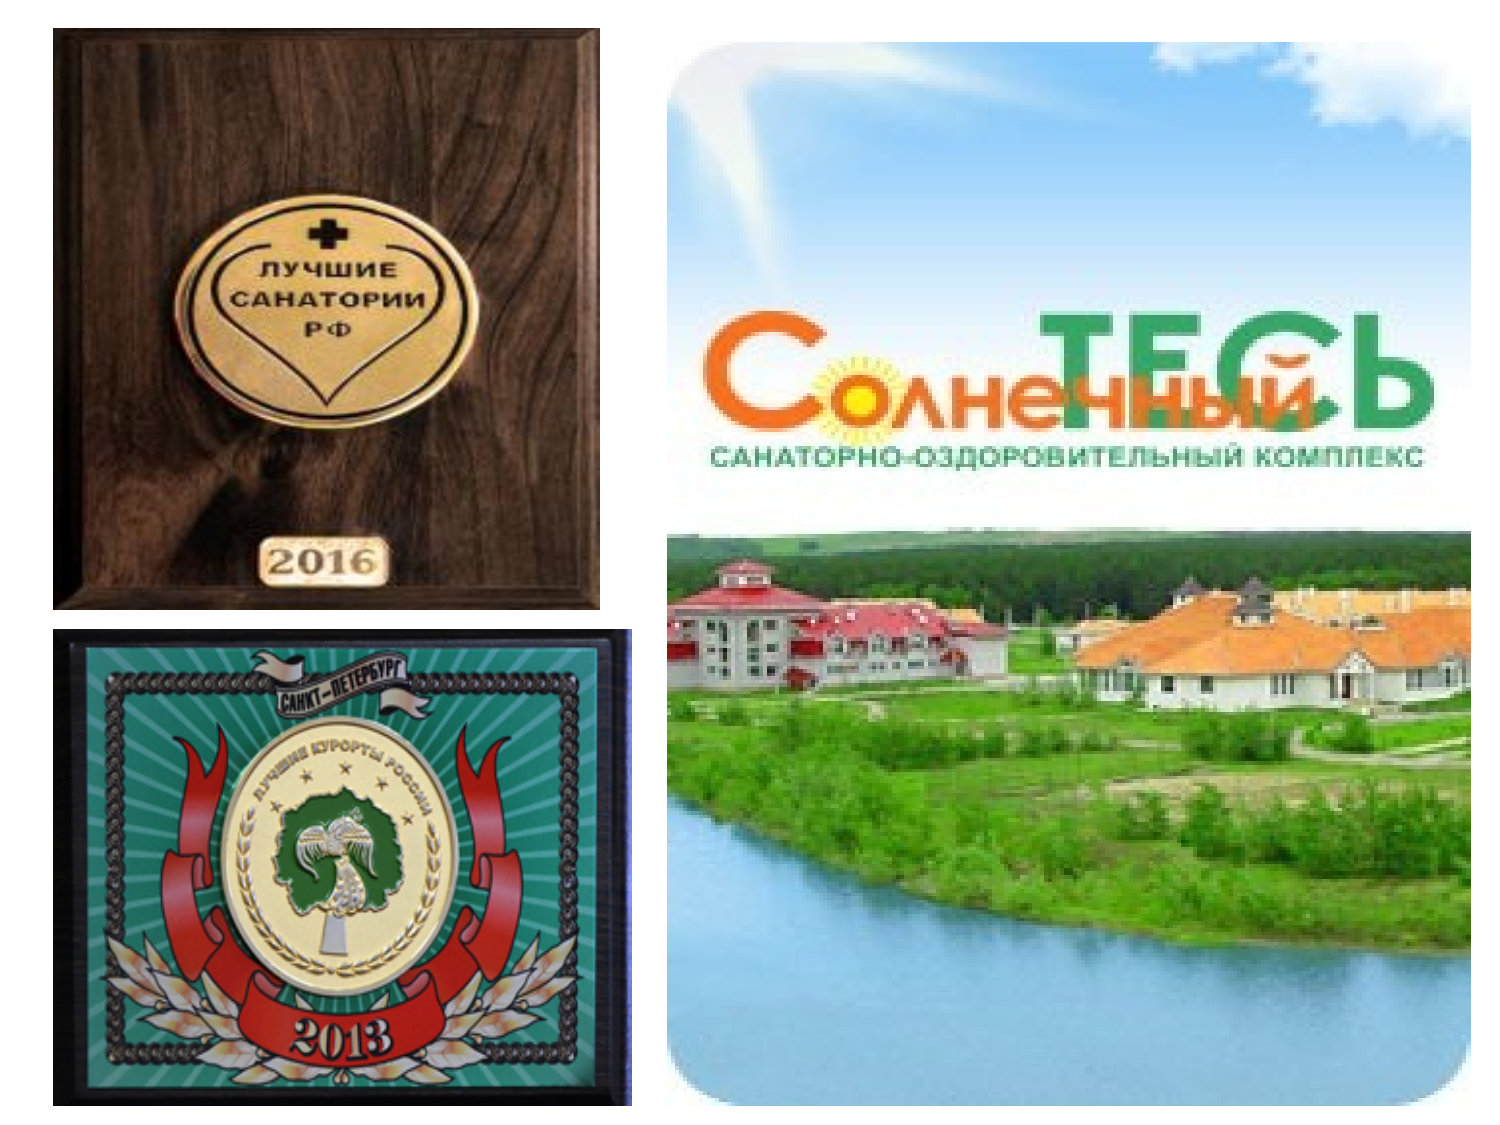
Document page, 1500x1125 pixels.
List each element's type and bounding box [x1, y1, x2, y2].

picture [666, 42, 1471, 1107]
picture [52, 28, 601, 610]
picture [52, 629, 633, 1107]
